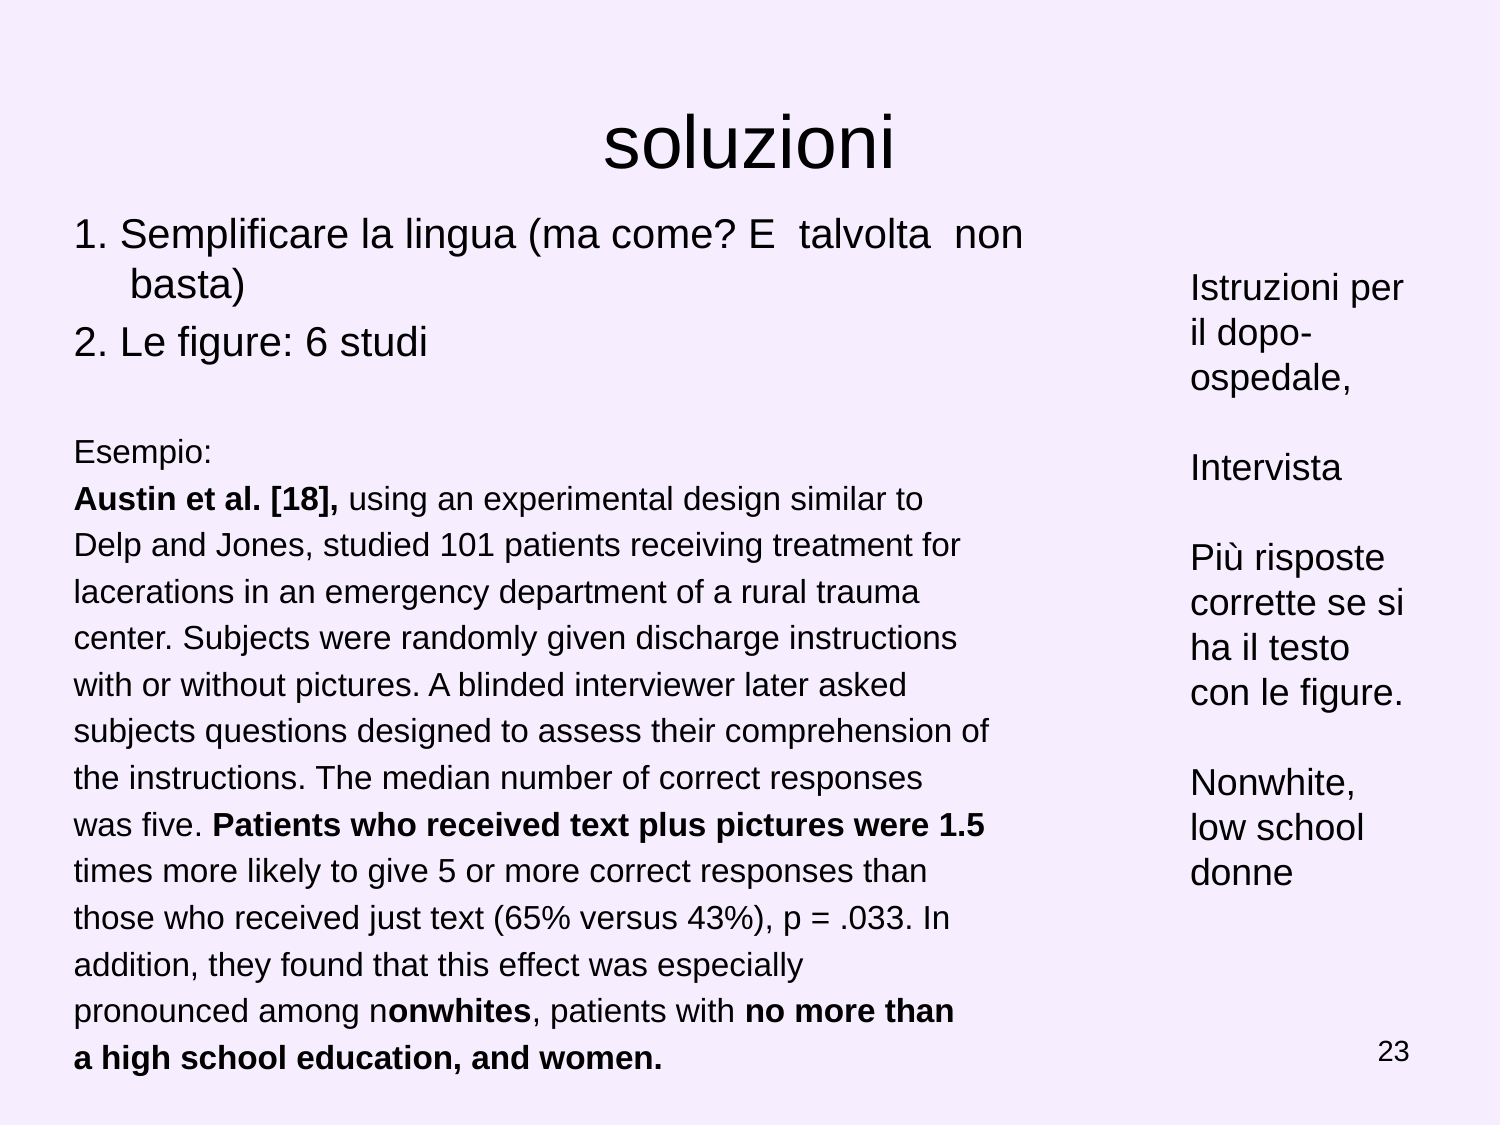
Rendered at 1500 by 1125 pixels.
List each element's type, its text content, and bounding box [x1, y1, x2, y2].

text_box Istruzioni per il dopo-ospedale, Intervista Più risposte corrette se si ha il testo con le figure. Nonwhite, low school donne [1175, 255, 1435, 901]
title soluzioni [74, 44, 1426, 233]
slide_number 23 [1074, 1024, 1426, 1103]
list 1. Semplificare la lingua (ma come? E talvolta non basta) 2. Le figure: 6 studi Esempio: Austin et al. [18], using an experimental design similar to Delp and Jones, studied 101 patients receiving treatment for lacerations in an emergency department of a rural trauma center. Subjects were randomly given discharge instructions with or without pictures. A blinded interviewer later asked subjects questions designed to assess their comprehension of the instructions. The median number of correct responses was five. Patients who received text plus pictures were 1.5 times more likely to give 5 or more correct responses than those who received just text (65% versus 43%), p = .033. In addition, they found that this effect was especially pronounced among nonwhites, patients with no more than a high school education, and women. [58, 198, 1081, 1048]
